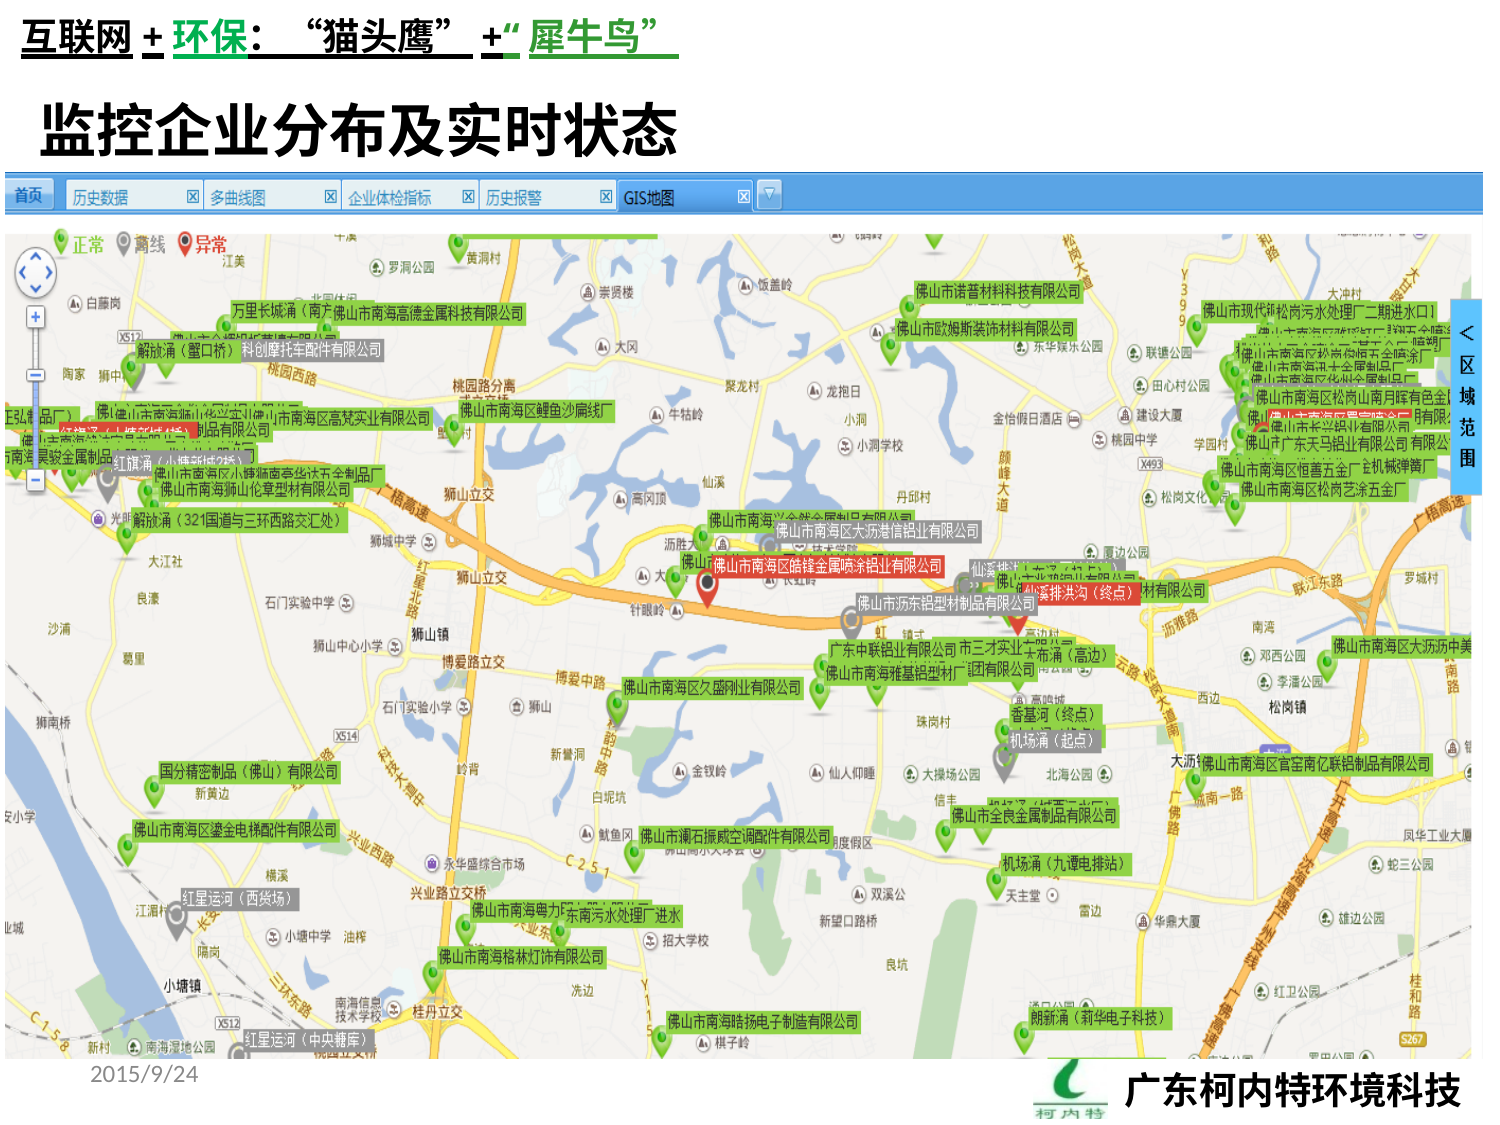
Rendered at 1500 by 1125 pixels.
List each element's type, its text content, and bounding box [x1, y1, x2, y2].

picture [5, 172, 1483, 1119]
text_box 监控企业分布及实时状态 [23, 89, 821, 168]
